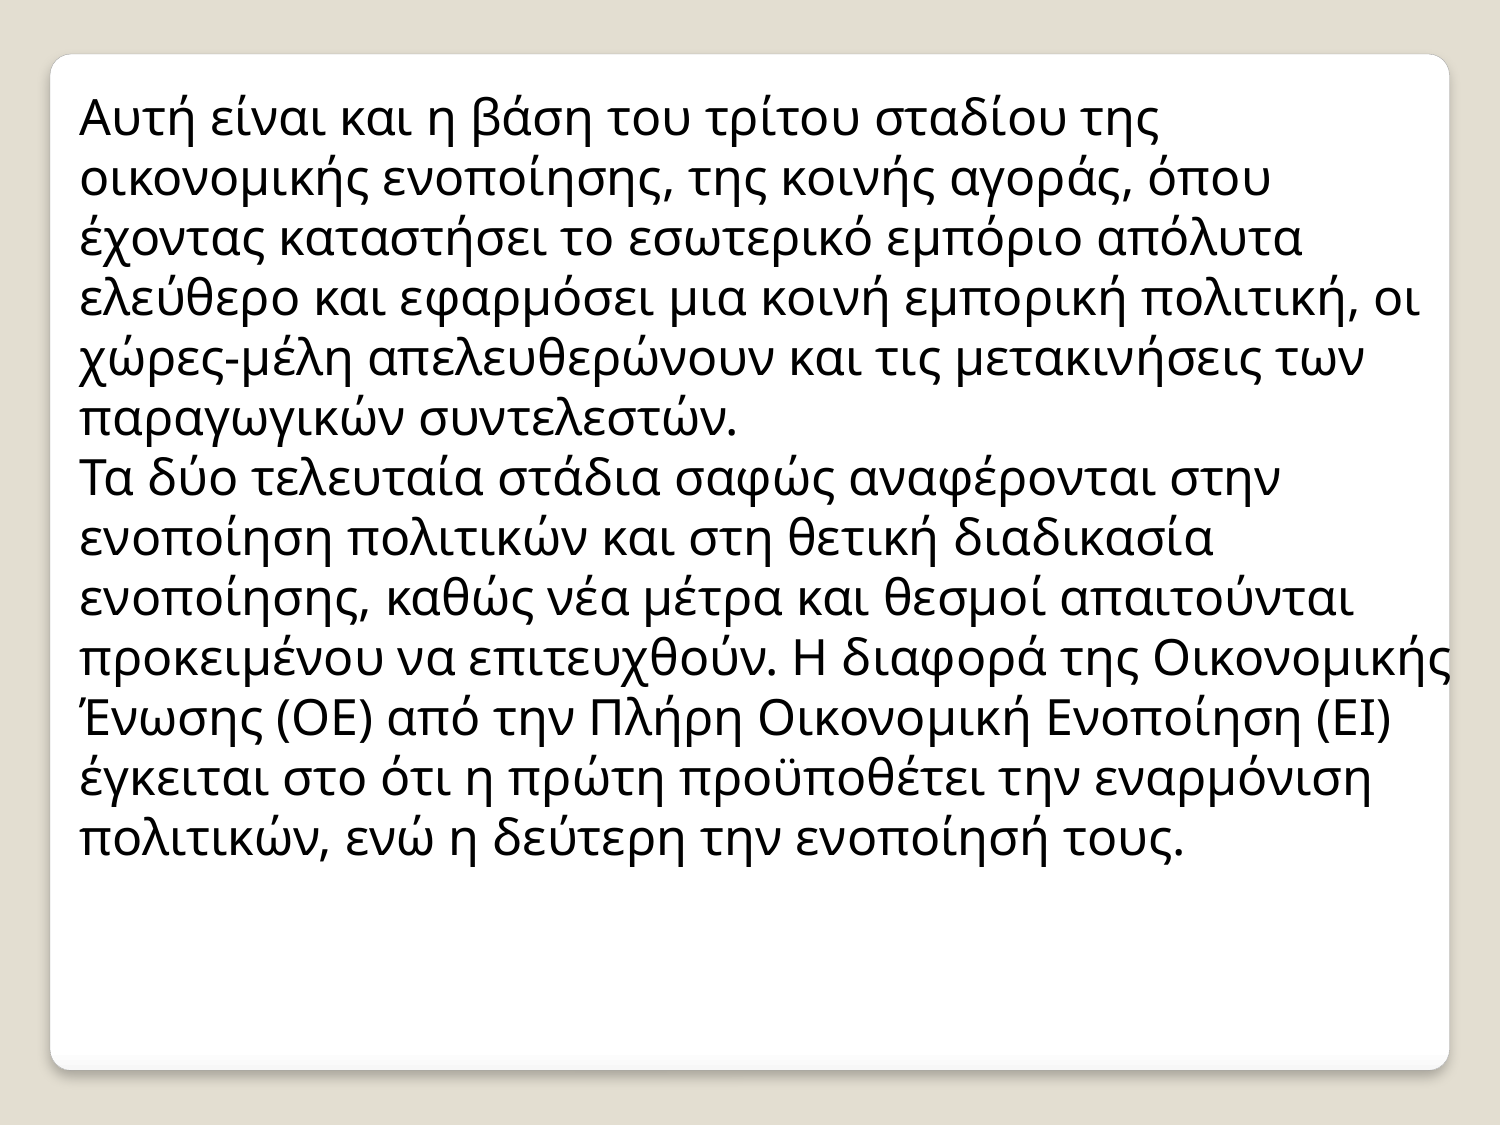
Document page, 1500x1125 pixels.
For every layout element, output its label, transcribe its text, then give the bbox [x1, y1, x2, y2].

text_box Αυτή είναι και η βάση του τρίτου σταδίου της οικονομικής ενοποίησης, της κοινής αγοράς, όπου έχοντας καταστήσει το εσωτερικό εμπόριο απόλυτα ελεύθερο και εφαρμόσει μια κοινή εμπορική πολιτική, οι χώρες-μέλη απελευθερώνουν και τις μετακινήσεις των παραγωγικών συντελεστών. Τα δύο τελευταία στάδια σαφώς αναφέρονται στην ενοποίηση πολιτικών και στη θετική διαδικασία ενοποίησης, καθώς νέα μέτρα και θεσμοί απαιτούνται προκειμένου να επιτευχθούν. Η διαφορά της Οικονομικής Ένωσης (ΟΕ) από την Πλήρη Οικονομική Ενοποίηση (ΕΙ) έγκειται στο ότι η πρώτη προϋποθέτει την εναρμόνιση πολιτικών, ενώ η δεύτερη την ενοποίησή τους. [64, 77, 1471, 933]
